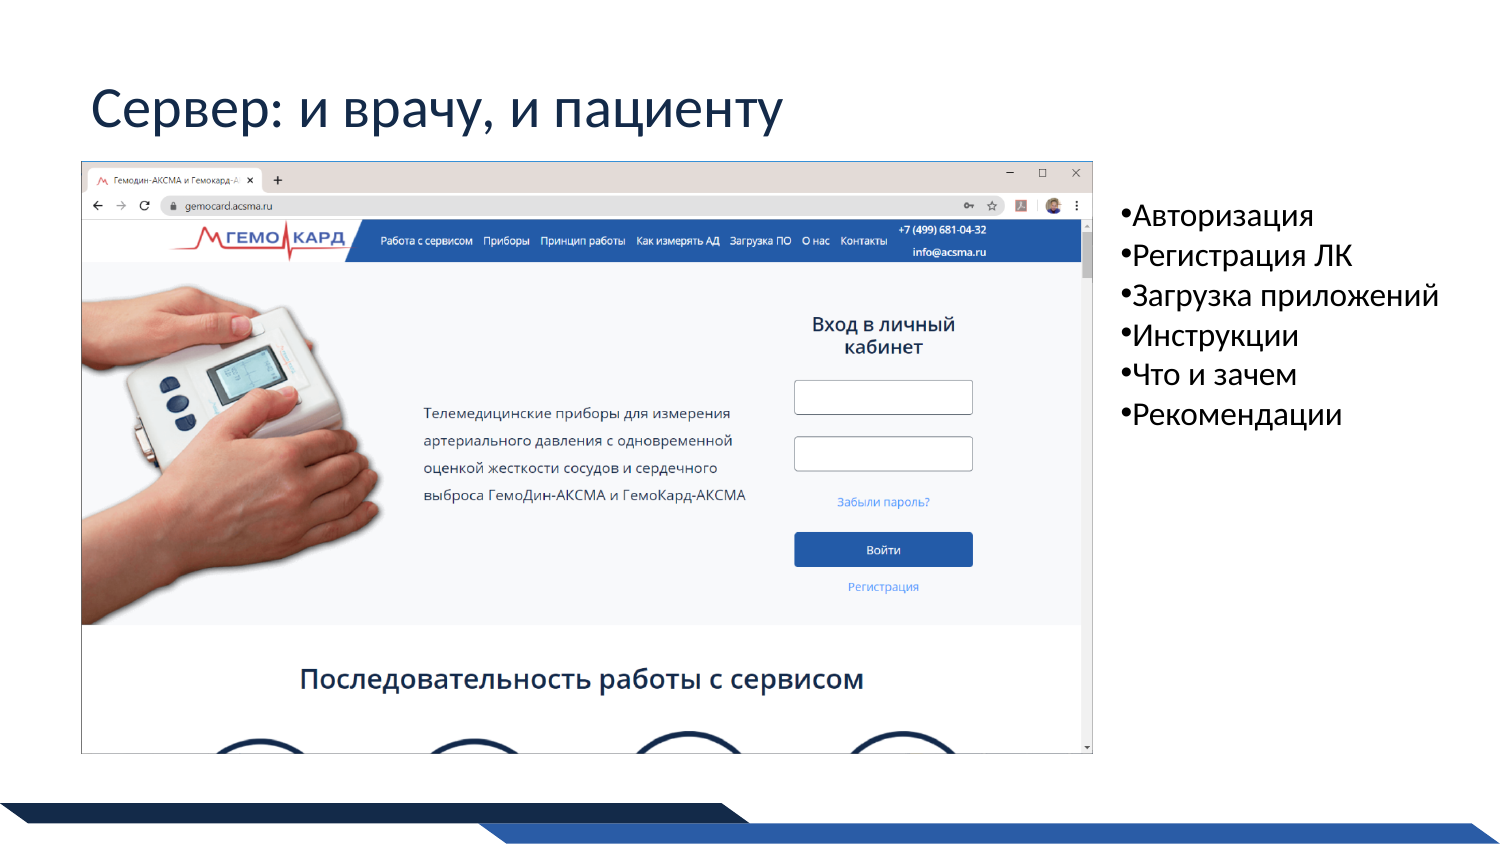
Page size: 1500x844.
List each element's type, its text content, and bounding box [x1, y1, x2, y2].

title Сервер: и врачу, и пациенту [76, 33, 1317, 175]
text_box Авторизация Регистрация ЛК Загрузка приложений Инструкции Что и зачем Рекомендации [1105, 185, 1459, 480]
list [81, 161, 1093, 754]
